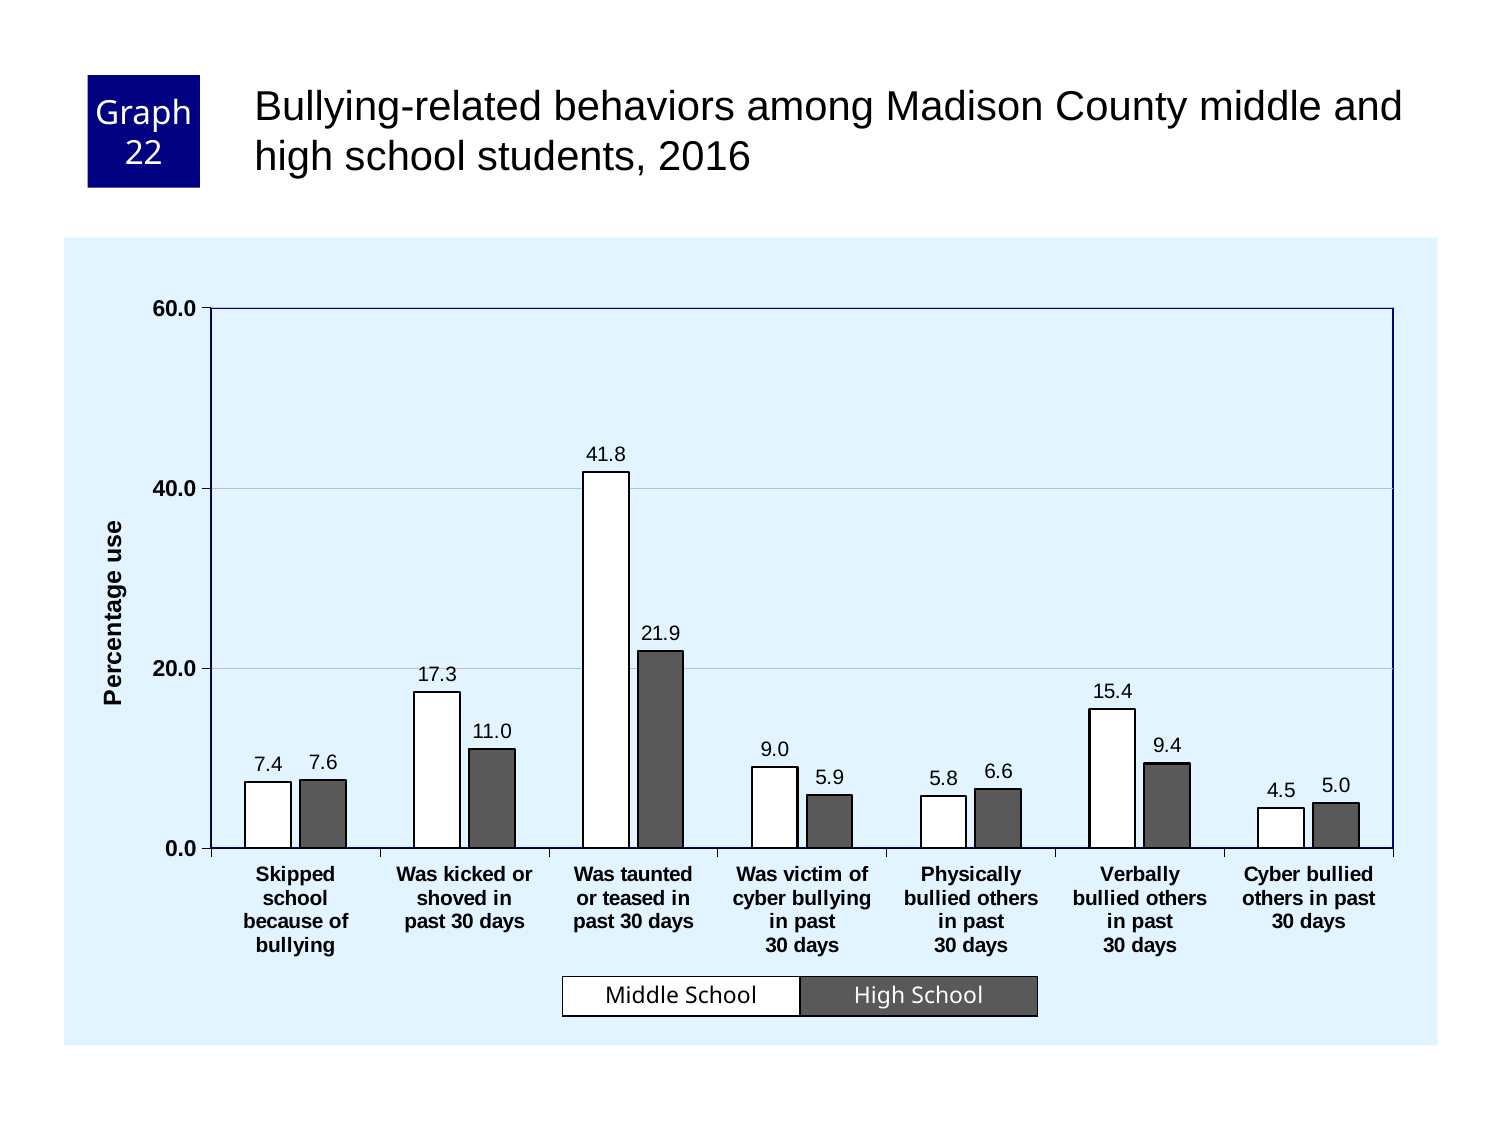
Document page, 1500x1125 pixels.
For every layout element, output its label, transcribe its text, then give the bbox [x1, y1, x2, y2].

text_box Bullying-related behaviors among Madison County middle and high school students, 2016 [249, 75, 1438, 200]
chart [63, 237, 1438, 1046]
text_box Graph 22 [87, 75, 200, 188]
